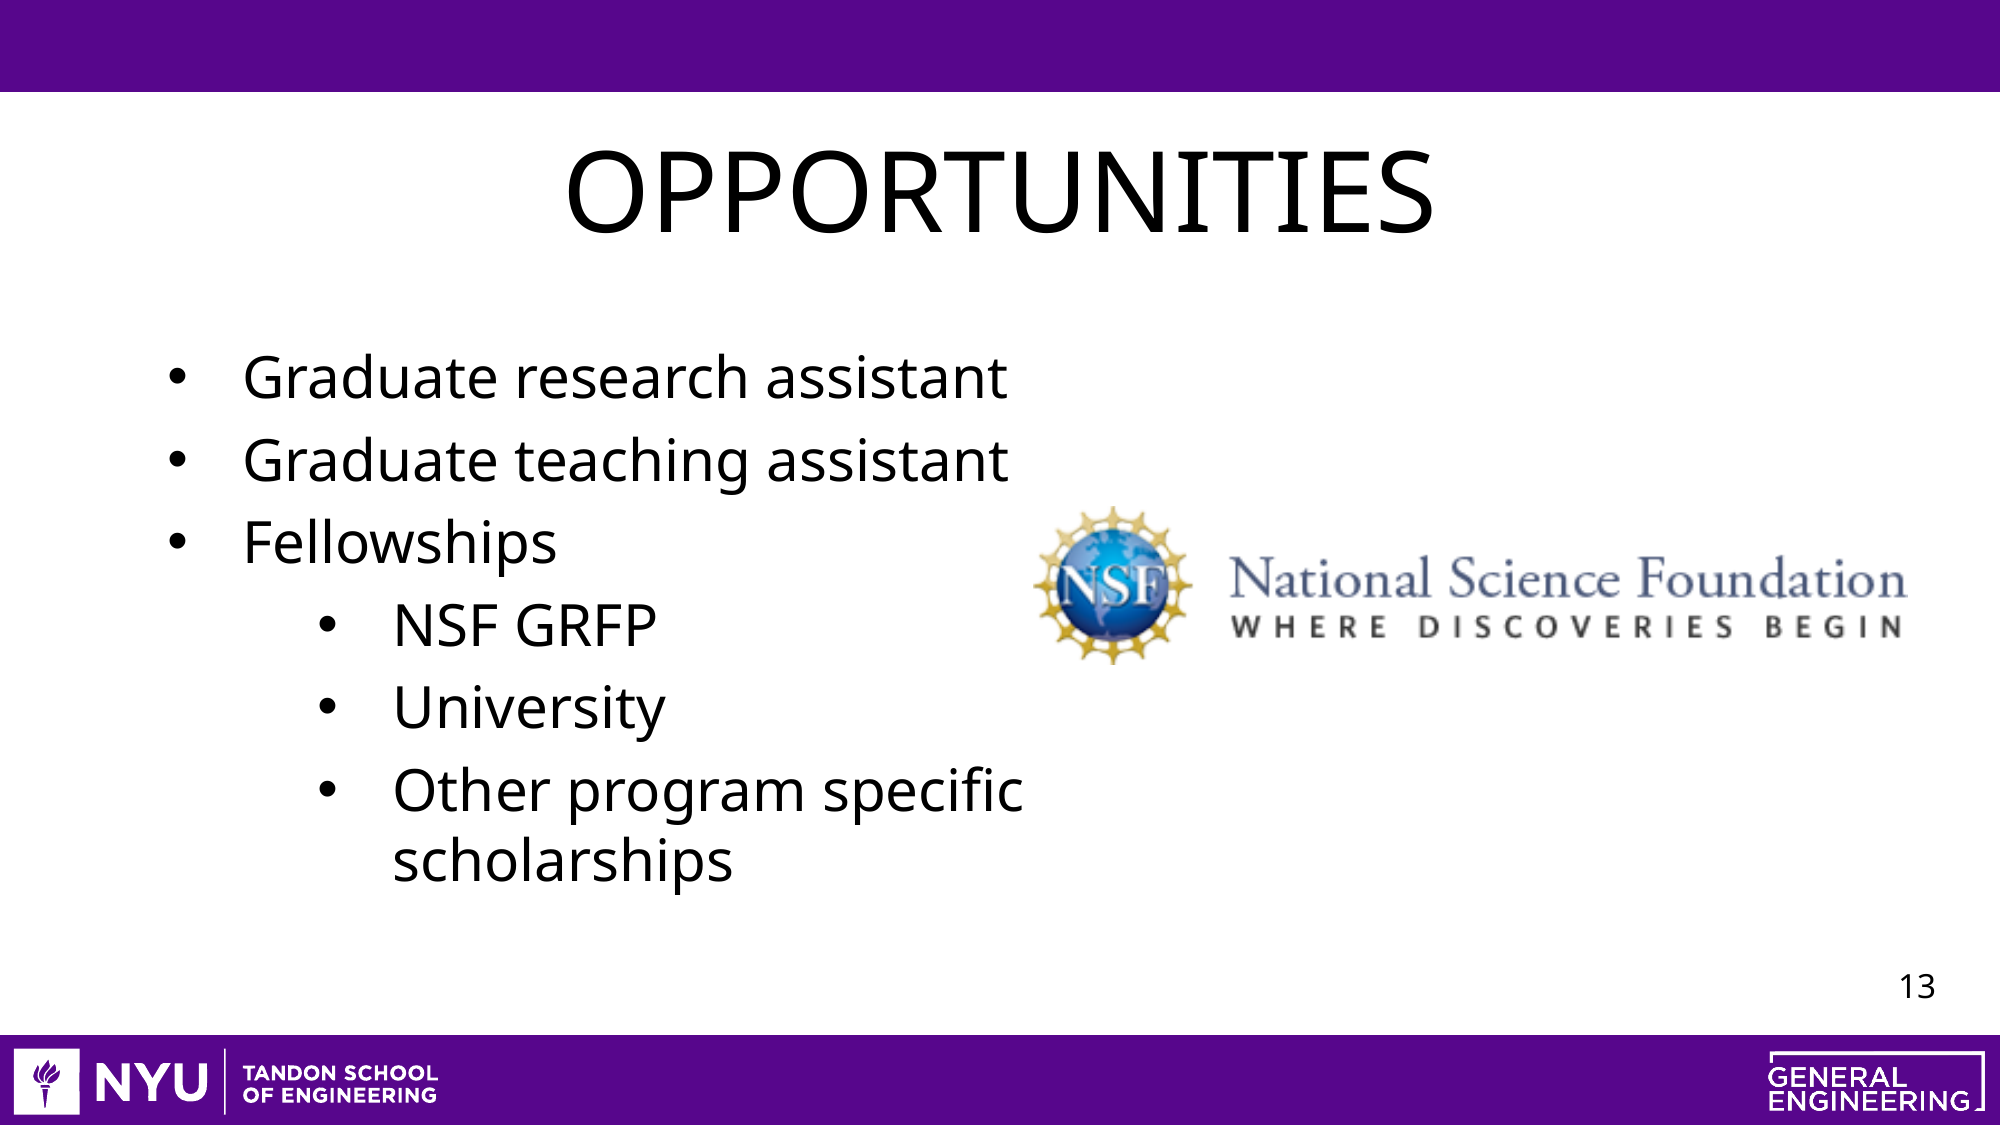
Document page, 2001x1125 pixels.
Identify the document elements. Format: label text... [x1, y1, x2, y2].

picture [13, 1048, 438, 1115]
text_box 13 [1802, 958, 1951, 1013]
text_box OPPORTUNITIES [92, 105, 1908, 264]
picture [1033, 506, 1908, 665]
text_box [0, 1034, 2000, 1125]
text_box [0, 0, 2000, 93]
text_box Graduate research assistant Graduate teaching assistant Fellowships NSF GRFP University Other program specific scholarships [152, 333, 1297, 928]
picture [1768, 1051, 1985, 1111]
